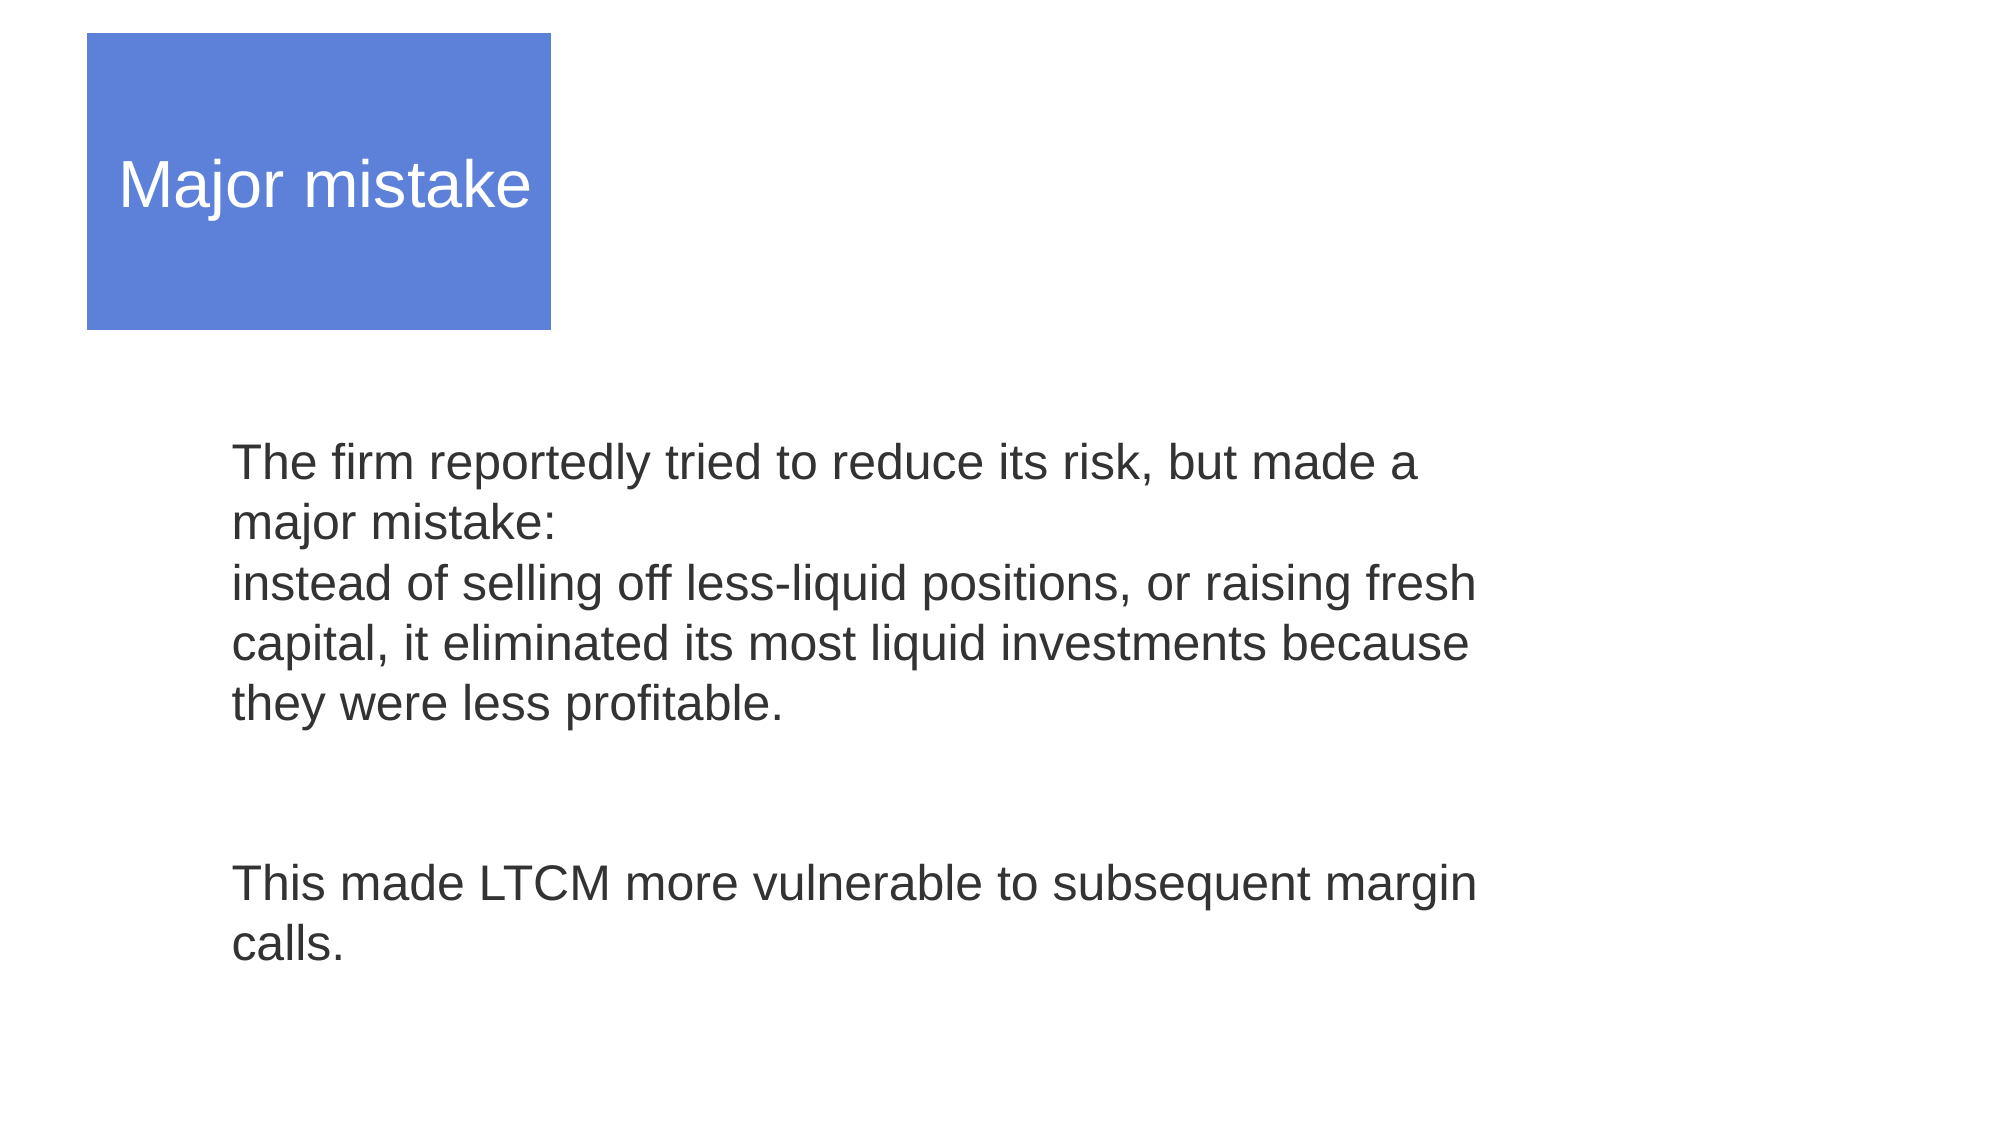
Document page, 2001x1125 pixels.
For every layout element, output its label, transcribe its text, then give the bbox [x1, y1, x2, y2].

picture [87, 33, 551, 330]
text_box The firm reportedly tried to reduce its risk, but made a major mistake: instead of selling off less-liquid positions, or raising fresh capital, it eliminated its most liquid investments because they were less profitable. This made LTCM more vulnerable to subsequent margin calls. [216, 362, 1548, 978]
